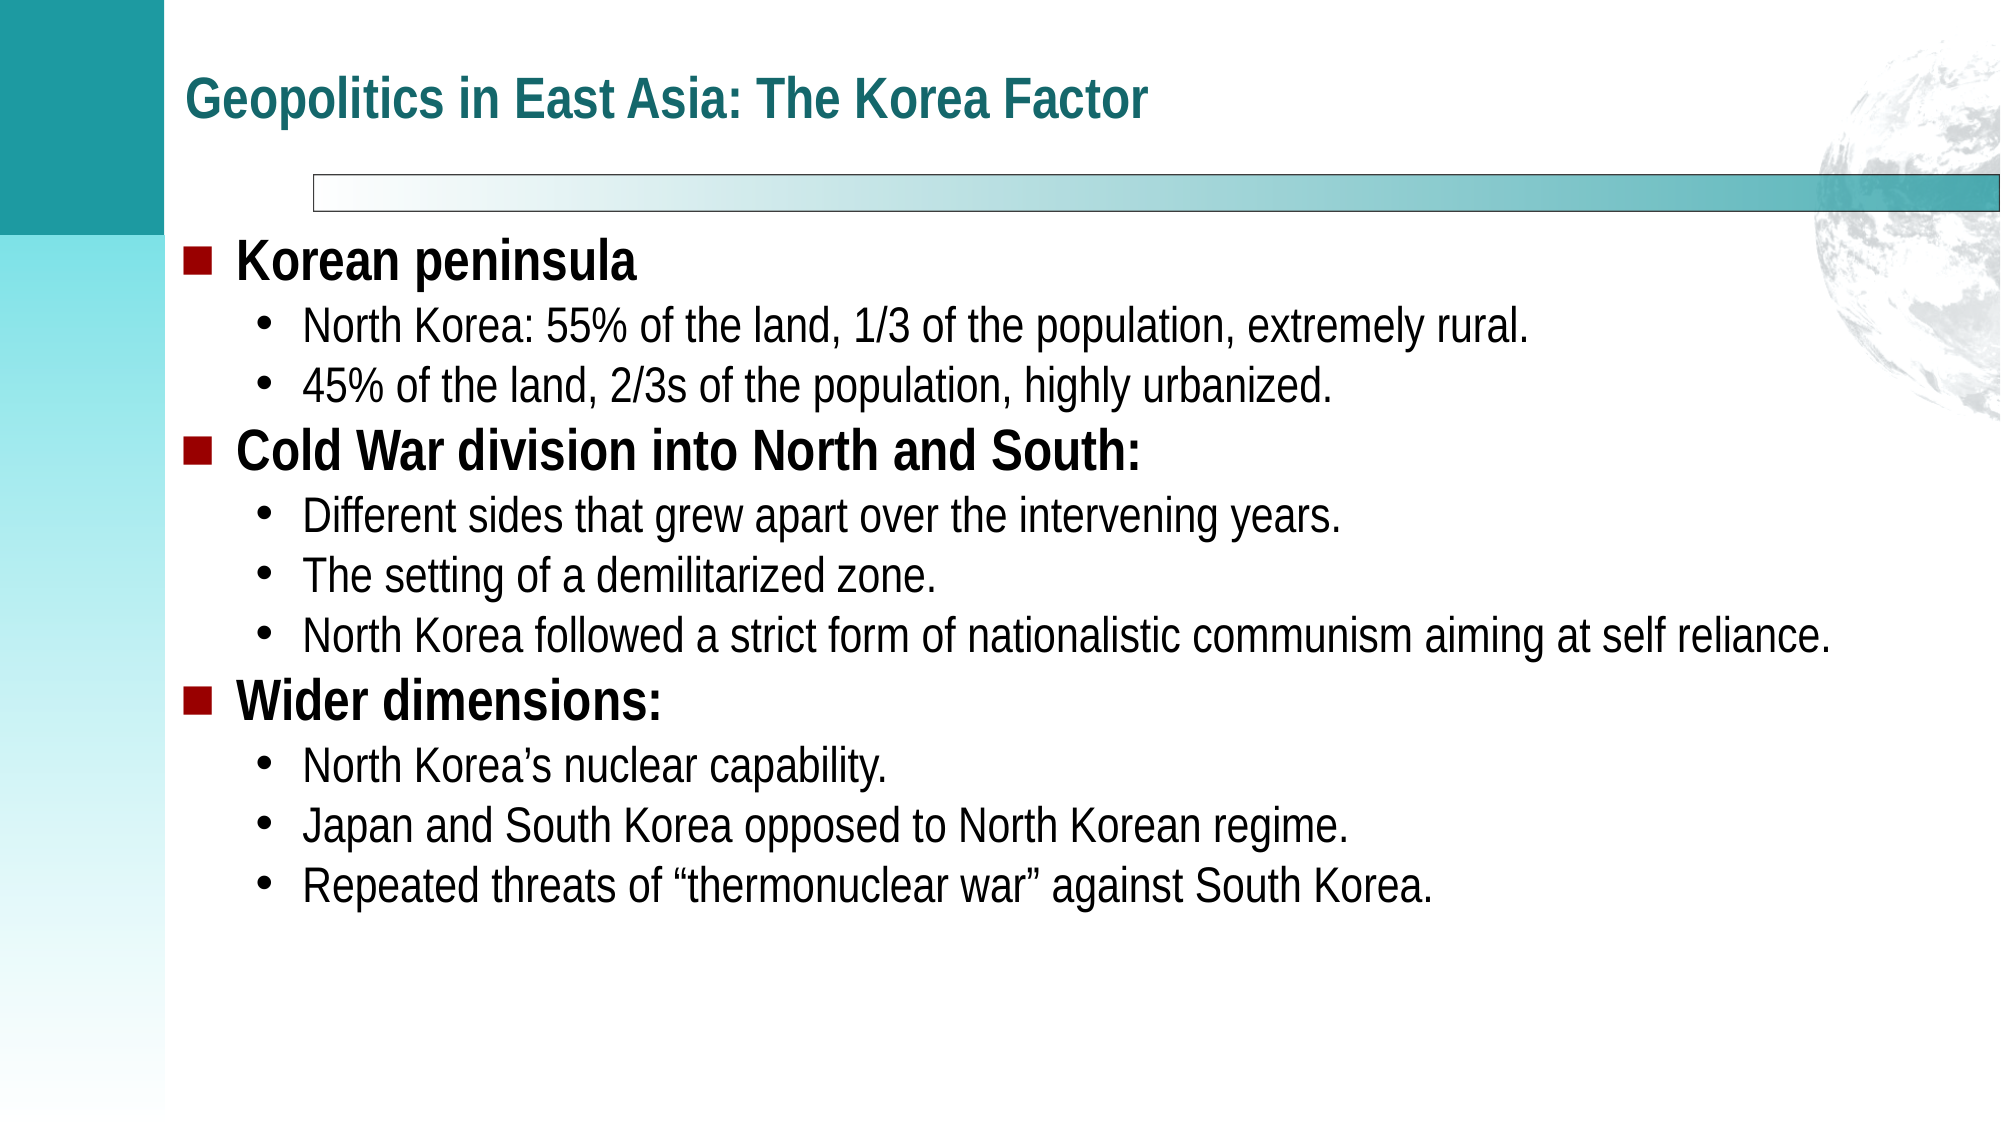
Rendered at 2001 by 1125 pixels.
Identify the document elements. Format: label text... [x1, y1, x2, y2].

list Korean peninsula North Korea: 55% of the land, 1/3 of the population, extremely rural. 45% of the land, 2/3s of the population, highly urbanized. Cold War division into North and South: Different sides that grew apart over the intervening years. The setting of a demilitarized zone. North Korea followed a strict form of nationalistic communism aiming at self reliance. Wider dimensions: North Korea’s nuclear capability. Japan and South Korea opposed to North Korean regime. Repeated threats of “thermonuclear war” against South Korea. [165, 214, 1970, 1084]
title Geopolitics in East Asia: The Korea Factor [170, 16, 1967, 173]
